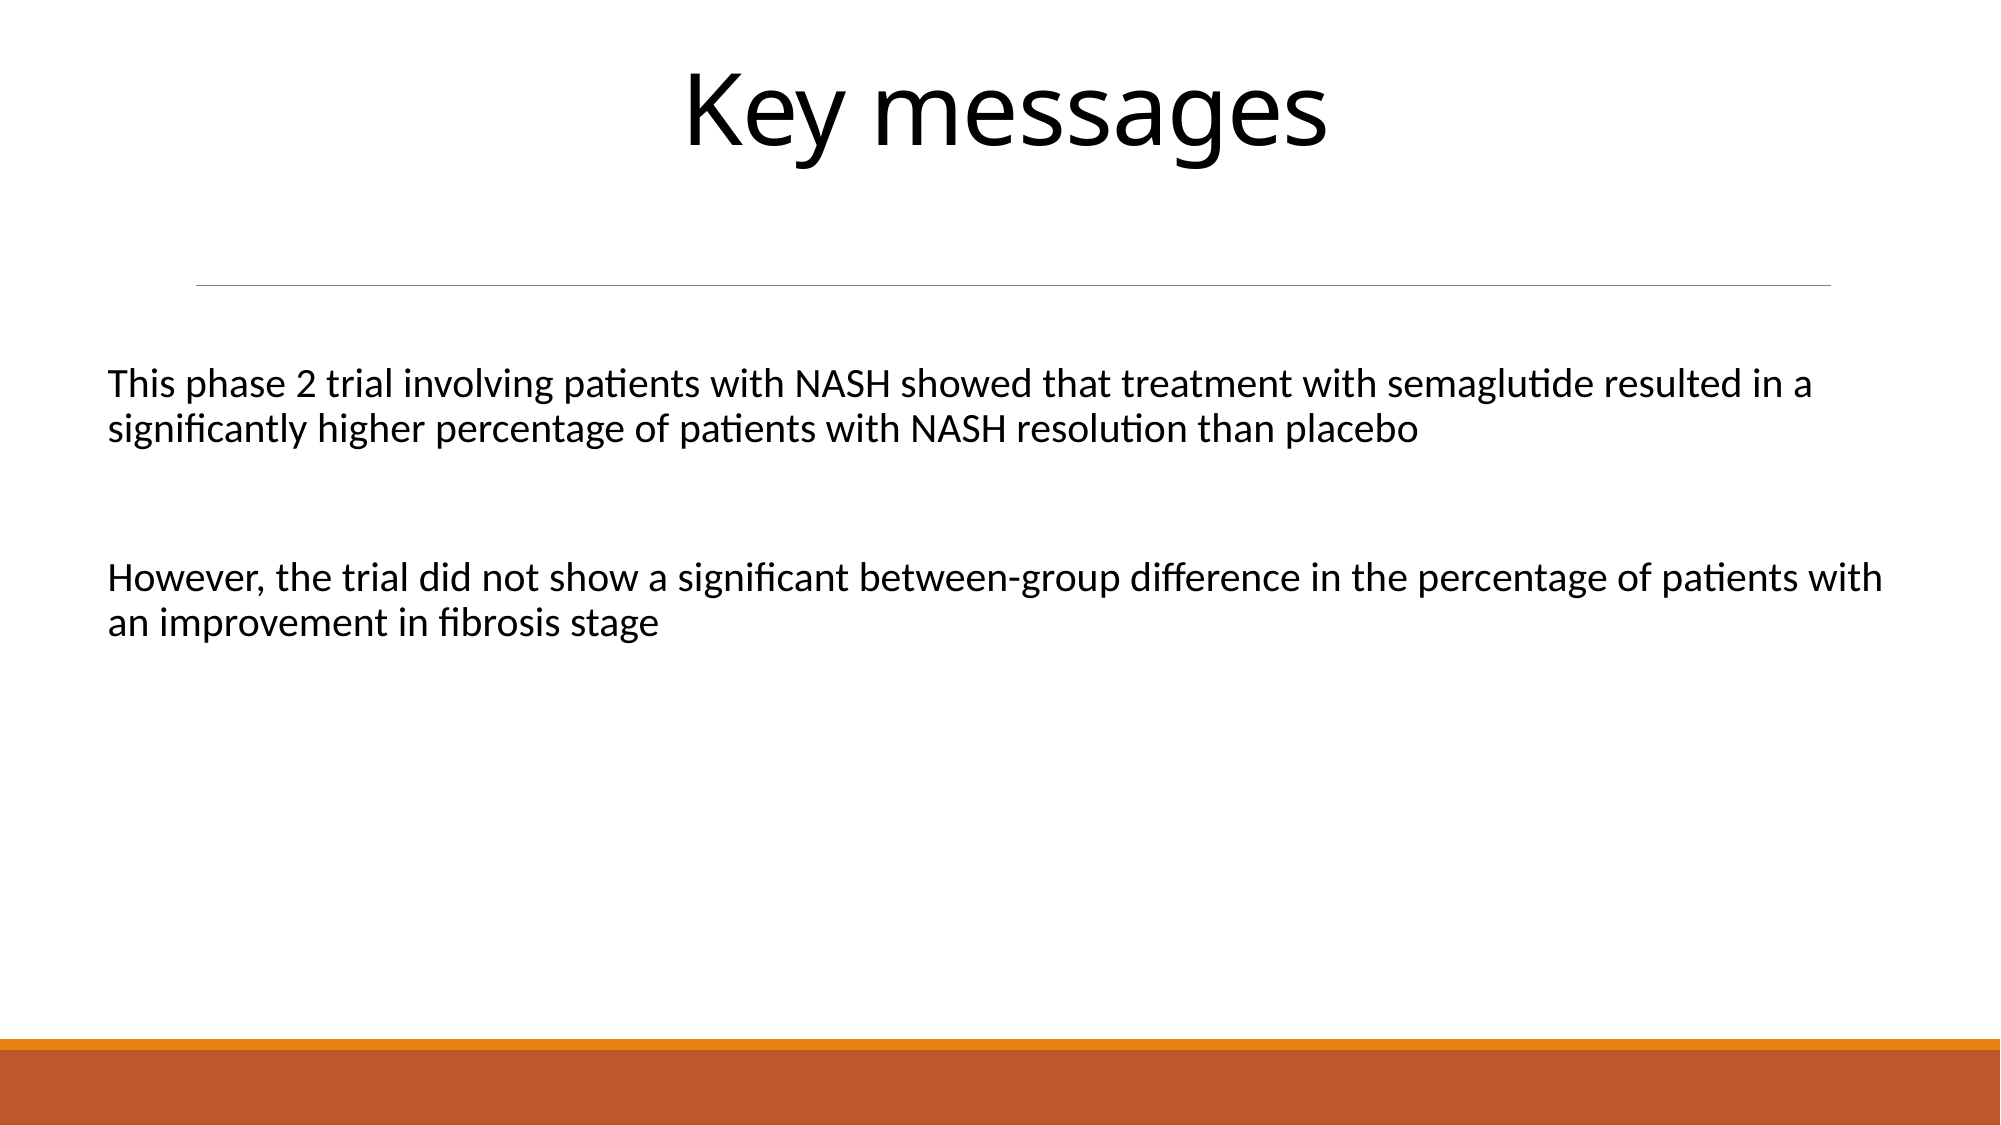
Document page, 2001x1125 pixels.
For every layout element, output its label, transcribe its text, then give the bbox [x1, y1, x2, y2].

title Key messages [141, 0, 2000, 174]
list This phase 2 trial involving patients with NASH showed that treatment with semaglutide resulted in a significantly higher percentage of patients with NASH resolution than placebo However, the trial did not show a significant between-group difference in the percentage of patients with an improvement in fibrosis stage [92, 354, 1908, 1069]
